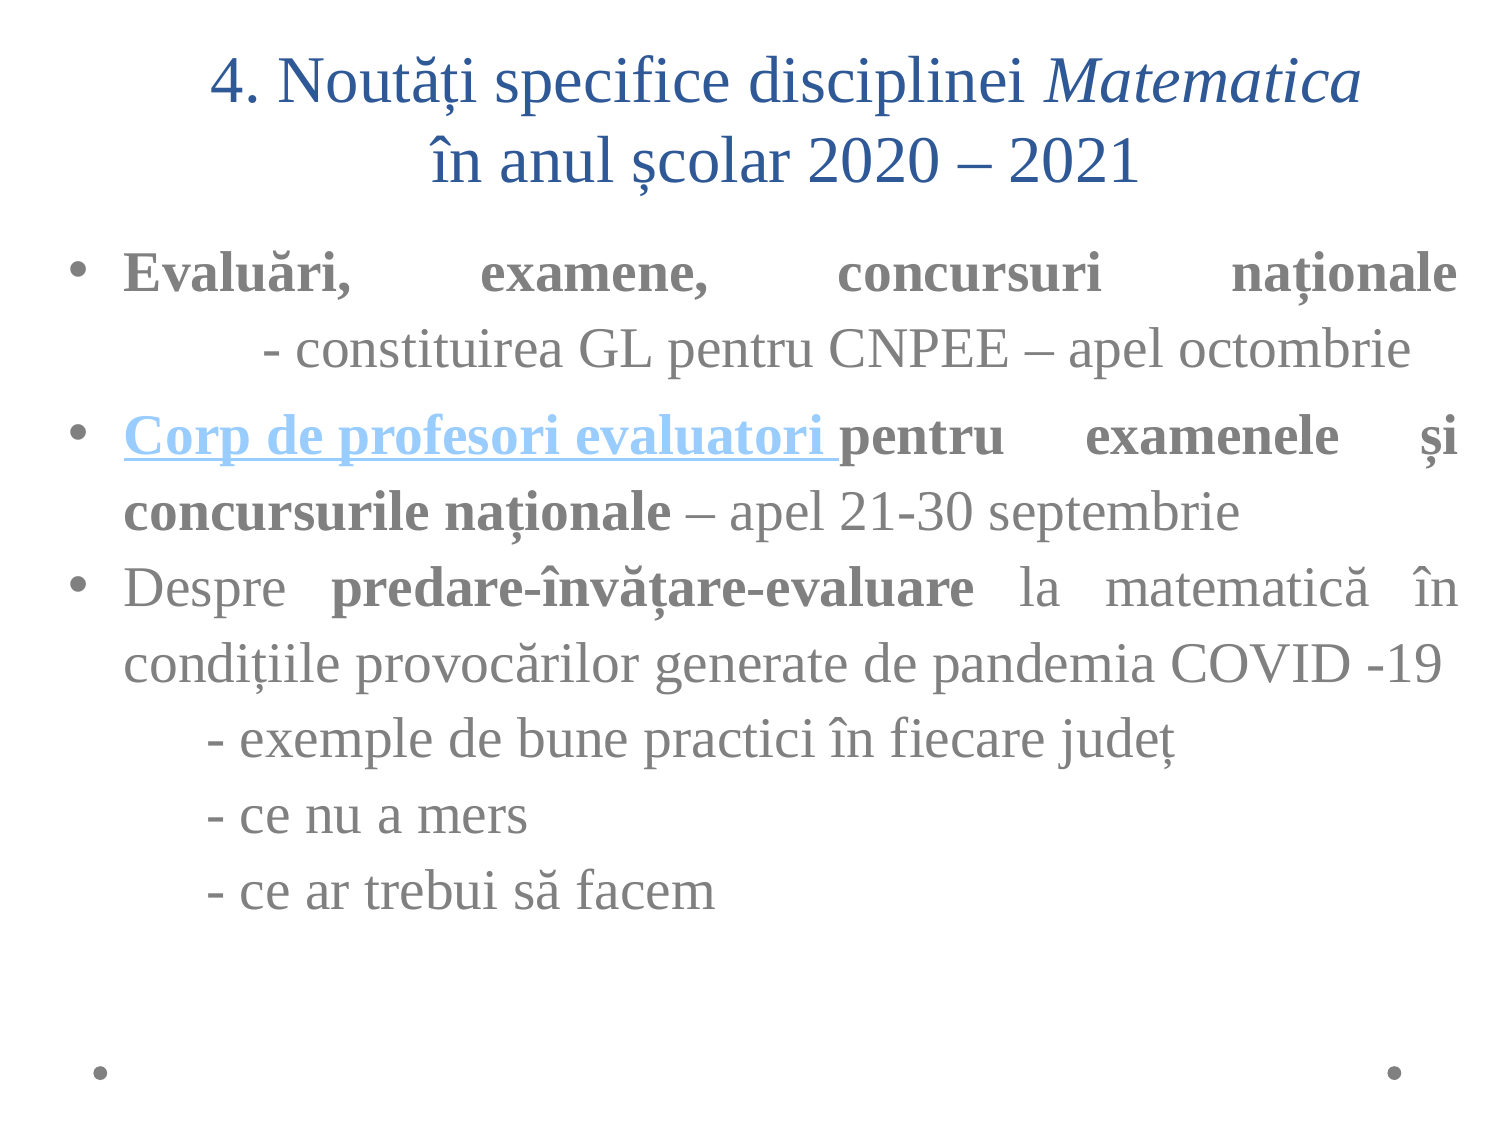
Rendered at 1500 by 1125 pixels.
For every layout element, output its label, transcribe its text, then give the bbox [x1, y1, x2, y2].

title 4. Noutăți specifice disciplinei Matematica în anul școlar 2020 – 2021 [112, 66, 1463, 204]
list Evaluări, examene, concursuri naționale - constituirea GL pentru CNPEE – apel octombrie Corp de profesori evaluatori pentru examenele și concursurile naționale – apel 21-30 septembrie Despre predare-învățare-evaluare la matematică în condițiile provocărilor generate de pandemia COVID -19 - exemple de bune practici în fiecare județ - ce nu a mers - ce ar trebui să facem [53, 219, 1474, 993]
